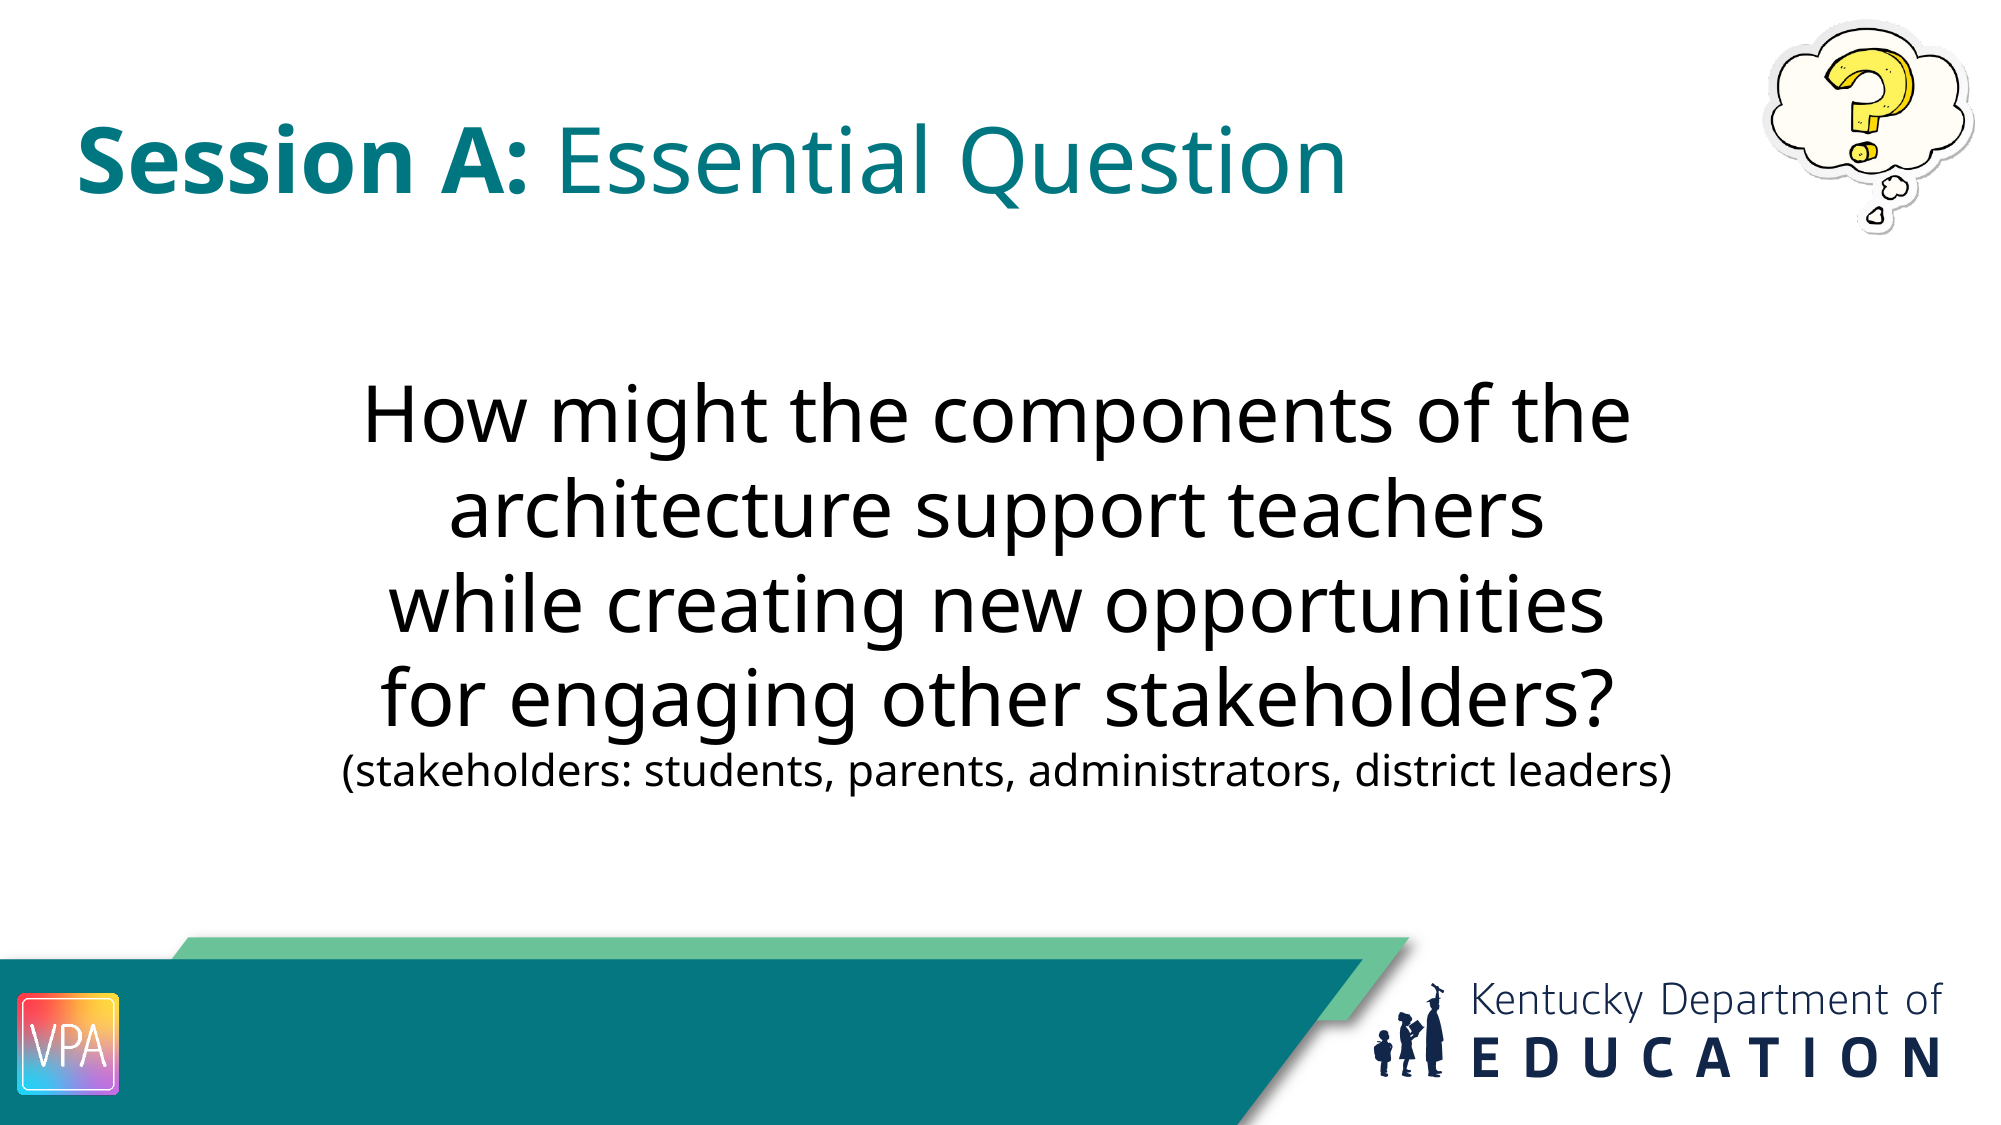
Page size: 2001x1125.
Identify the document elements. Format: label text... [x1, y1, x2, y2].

list How might the components of the architecture support teachers while creating new opportunities for engaging other stakeholders? (stakeholders: students, parents, administrators, district leaders) [120, 355, 1880, 808]
picture [0, 0, 2001, 1125]
title Session A: Essential Question [61, 93, 1411, 235]
